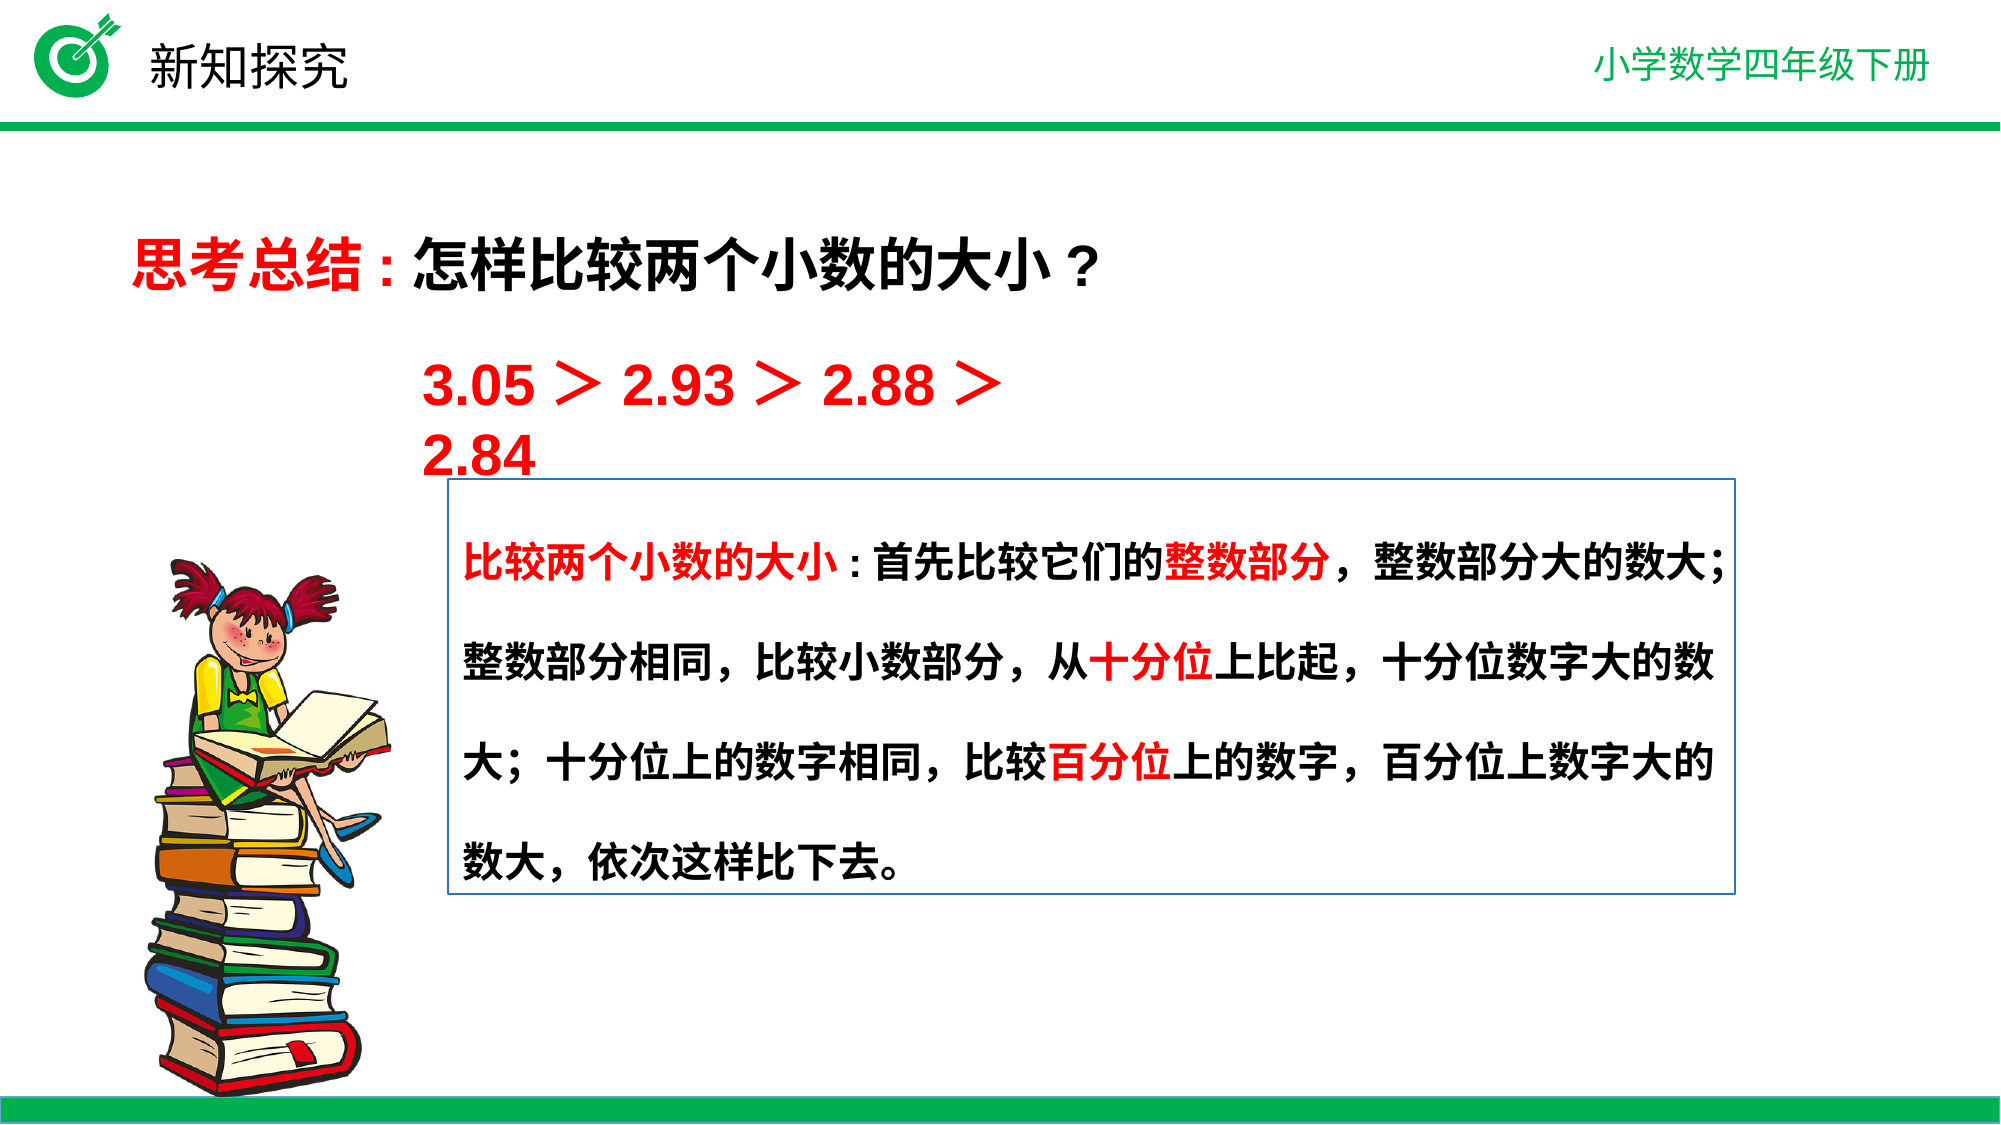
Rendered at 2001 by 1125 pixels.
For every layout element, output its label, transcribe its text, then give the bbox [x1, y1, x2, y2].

text_box 新知探究 [134, 28, 365, 104]
text_box 3.05＞2.93＞2.88＞2.84 [407, 339, 1134, 495]
text_box 思考总结:怎样比较两个小数的大小? [115, 220, 1294, 306]
picture [133, 559, 402, 1097]
text_box 比较两个小数的大小:首先比较它们的整数部分，整数部分大的数大；整数部分相同，比较小数部分，从十分位上比起，十分位数字大的数大；十分位上的数字相同，比较百分位上的数字，百分位上数字大的数大，依次这样比下去。 [447, 478, 1735, 894]
